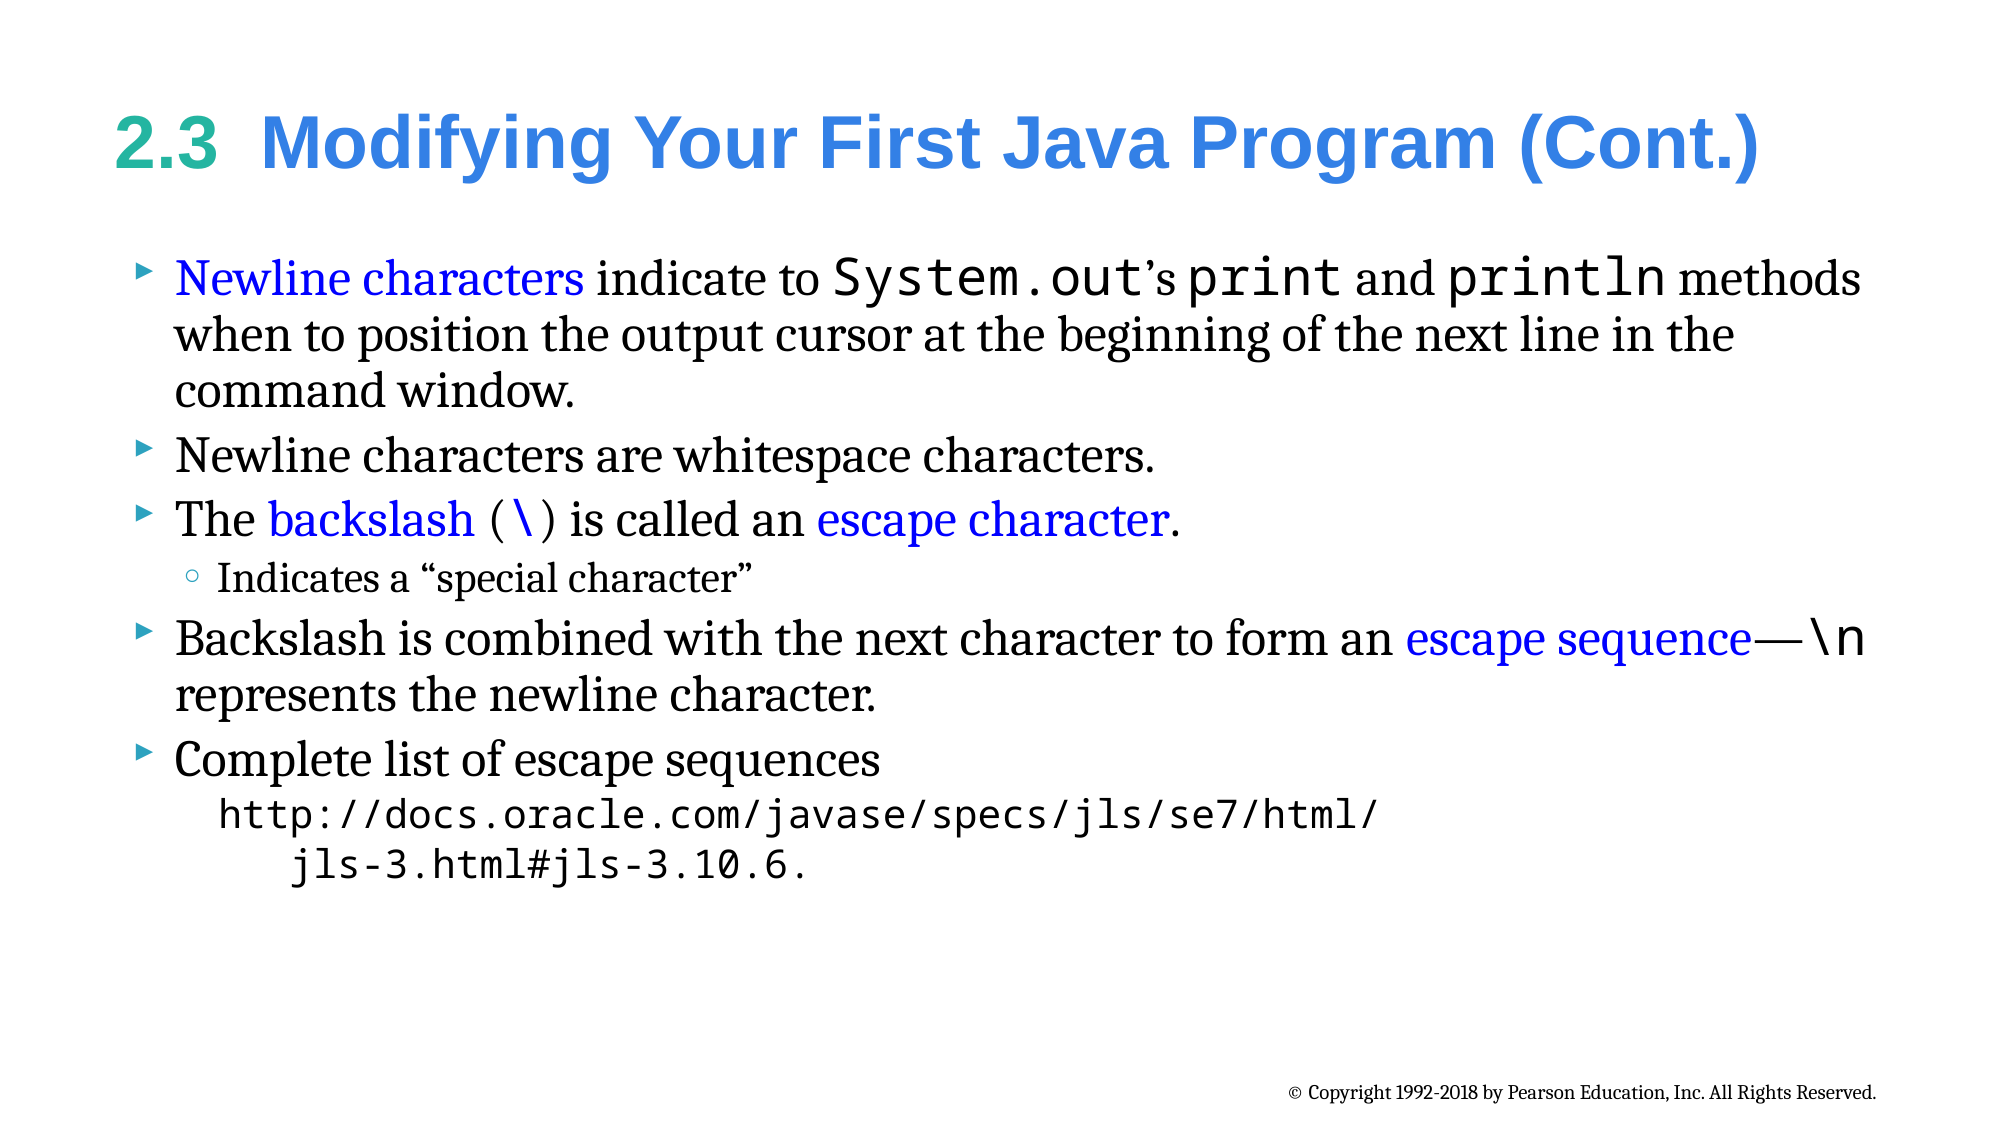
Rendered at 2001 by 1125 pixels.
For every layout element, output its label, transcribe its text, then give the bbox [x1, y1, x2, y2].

footer © Copyright 1992-2018 by Pearson Education, Inc. All Rights Reserved. [736, 1051, 1892, 1112]
title 2.3 Modifying Your First Java Program (Cont.) [99, 45, 1900, 233]
list Newline characters indicate to System.out’s print and println methods when to position the output cursor at the beginning of the next line in the command window. Newline characters are whitespace characters. The backslash (\) is called an escape character. Indicates a “special character” Backslash is combined with the next character to form an escape sequence—\n represents the newline character. Complete list of escape sequences http://docs.oracle.com/javase/specs/jls/se7/html/ jls-3.html#jls-3.10.6. [99, 242, 1900, 986]
